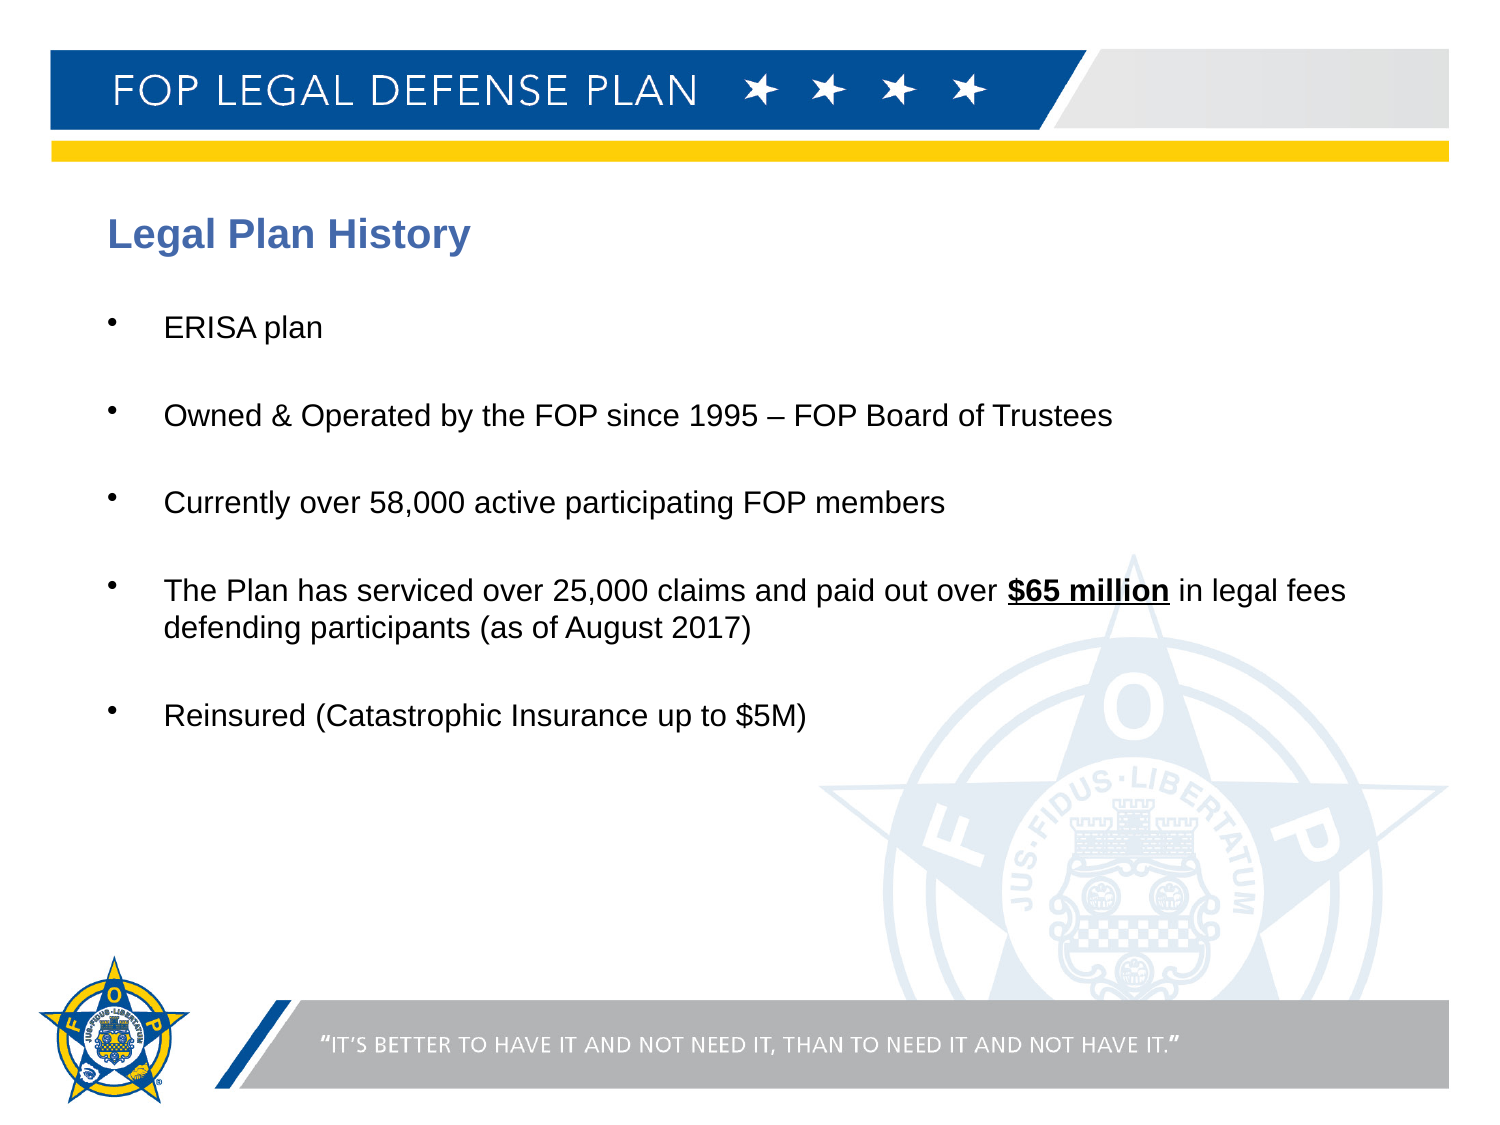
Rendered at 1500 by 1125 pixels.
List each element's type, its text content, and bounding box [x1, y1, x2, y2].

title Legal Plan History [92, 187, 1431, 277]
picture [0, 544, 1500, 1125]
picture [0, 0, 1500, 224]
list ERISA plan Owned & Operated by the FOP since 1995 – FOP Board of Trustees Currently over 58,000 active participating FOP members The Plan has serviced over 25,000 claims and paid out over $65 million in legal fees defending participants (as of August 2017) Reinsured (Catastrophic Insurance up to $5M) [91, 299, 1426, 954]
